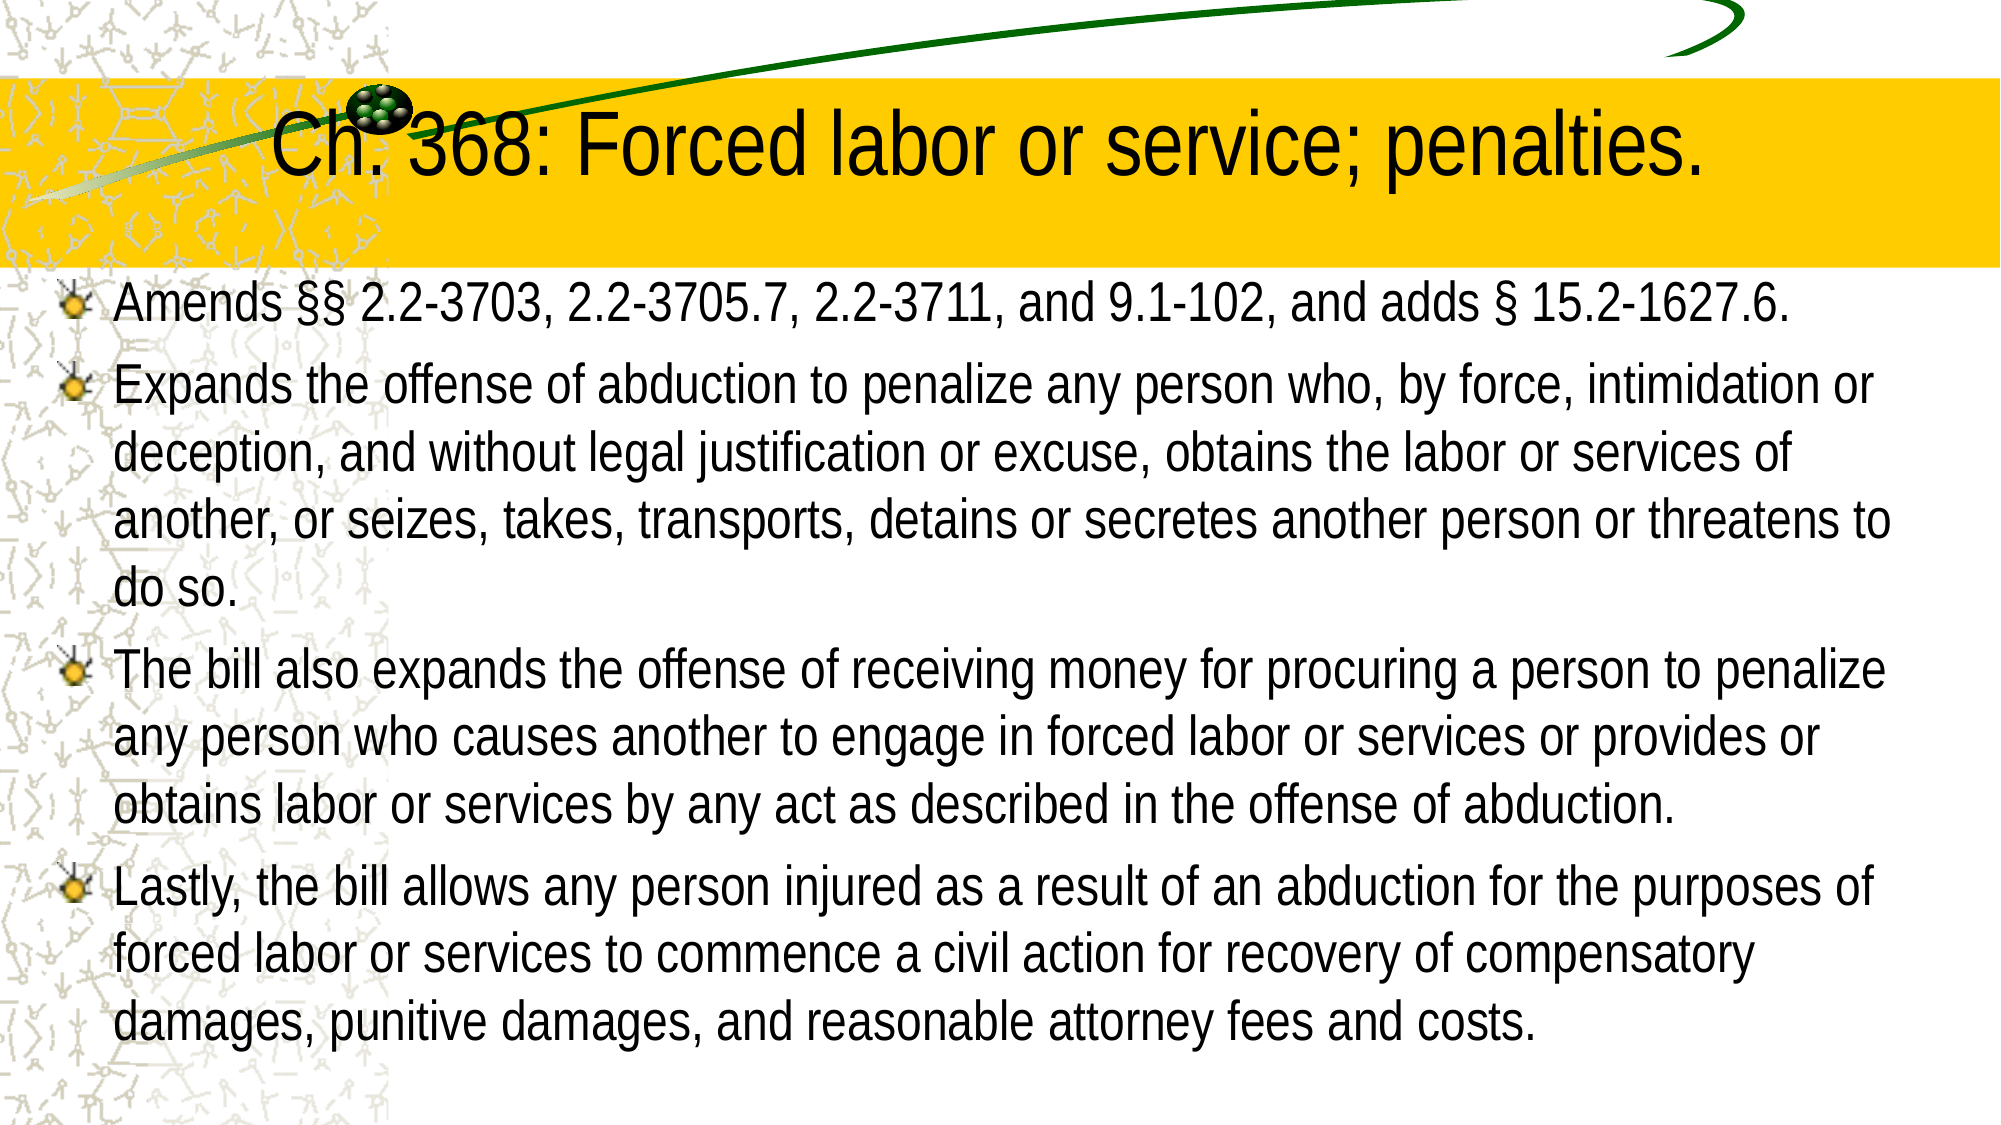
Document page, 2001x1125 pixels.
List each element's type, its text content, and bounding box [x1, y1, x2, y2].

picture [57, 361, 97, 401]
picture [57, 645, 97, 686]
list Amends §§ 2.2-3703, 2.2-3705.7, 2.2-3711, and 9.1-102, and adds § 15.2-1627.6. Expands the offense of abduction to penalize any person who, by force, intimidation or deception, and without legal justification or excuse, obtains the labor or services of another, or seizes, takes, transports, detains or secretes another person or threatens to do so. The bill also expands the offense of receiving money for procuring a person to penalize any person who causes another to engage in forced labor or services or provides or obtains labor or services by any act as described in the offense of abduction. Lastly, the bill allows any person injured as a result of an abduction for the purposes of forced labor or services to commence a civil action for recovery of compensatory damages, punitive damages, and reasonable attorney fees and costs. [49, 257, 1951, 1121]
picture [57, 862, 97, 903]
title Ch. 368: Forced labor or service; penalties. [99, 14, 1901, 257]
picture [0, 0, 389, 1125]
picture [57, 279, 97, 319]
